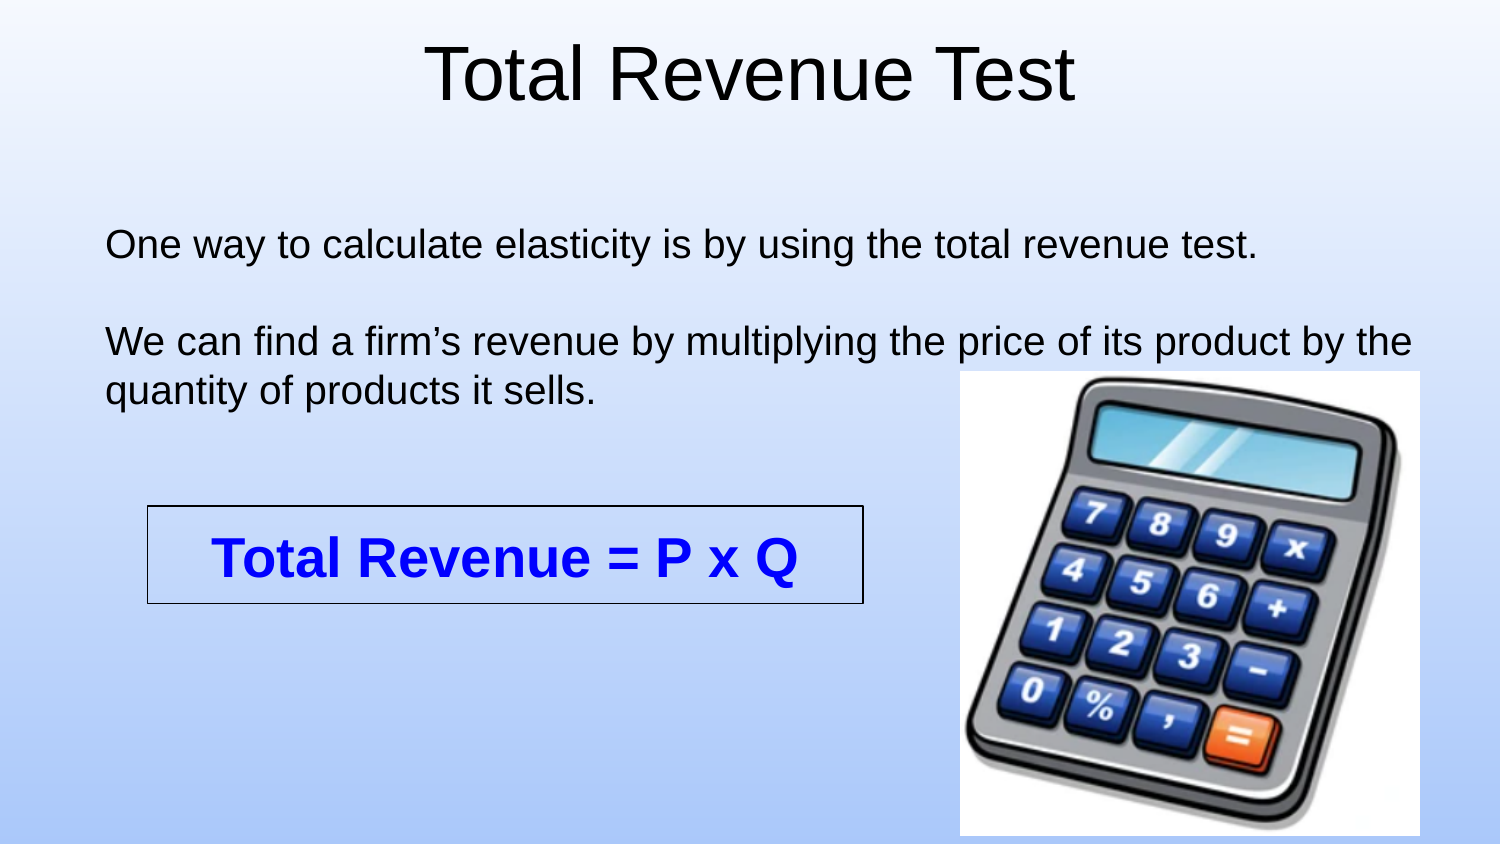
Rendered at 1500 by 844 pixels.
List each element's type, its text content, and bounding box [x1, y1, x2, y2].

title Total Revenue Test [0, 0, 1500, 131]
text_box Total Revenue = P x Q [147, 506, 864, 604]
picture [960, 371, 1420, 837]
title One way to calculate elasticity is by using the total revenue test. We can find a firm’s revenue by multiplying the price of its product by the quantity of products it sells. [14, 105, 1488, 809]
